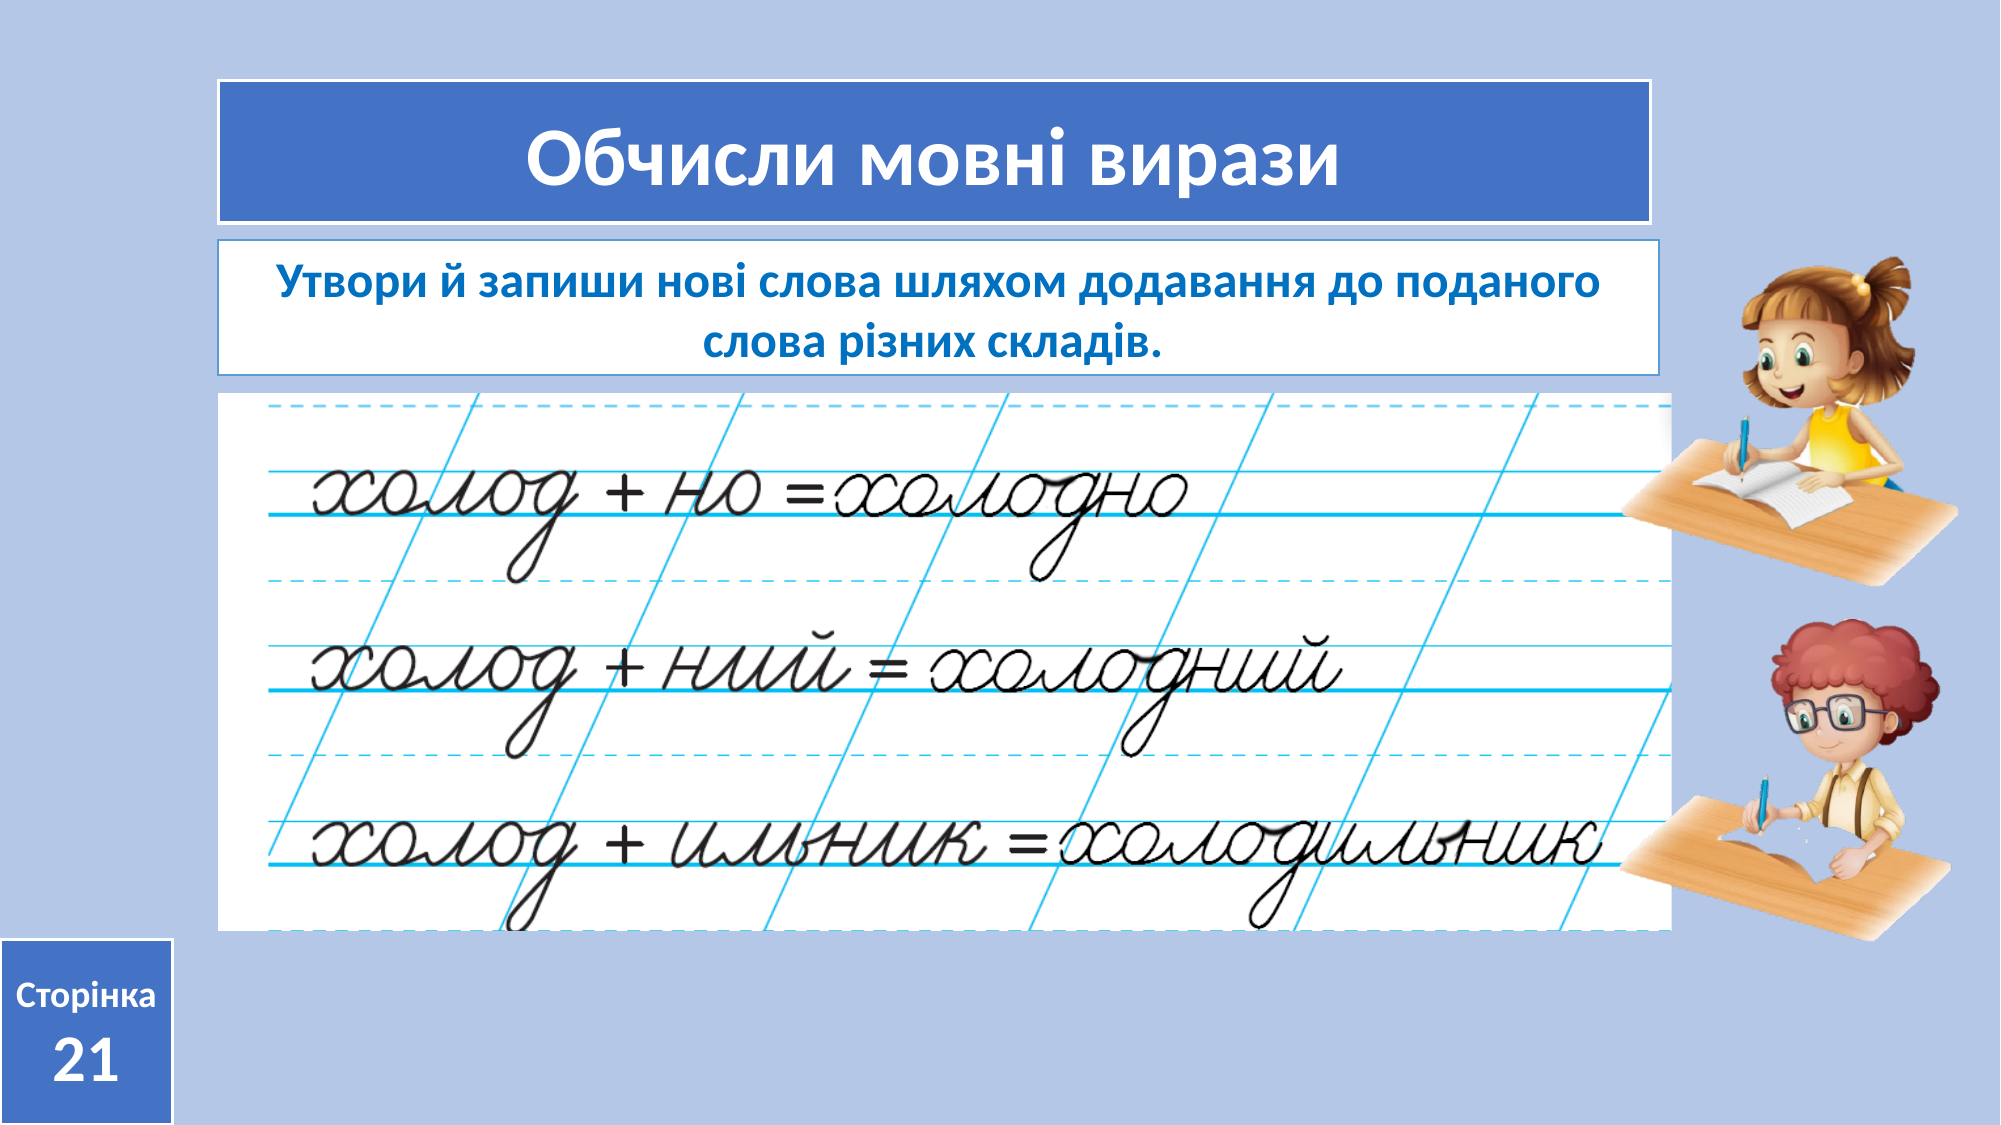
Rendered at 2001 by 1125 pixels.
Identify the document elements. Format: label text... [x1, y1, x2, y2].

text_box Сторінка 21 [0, 938, 174, 1125]
text_box Утвори й запиши нові слова шляхом додавання до поданого слова різних складів. [217, 239, 1660, 376]
picture [218, 256, 1973, 950]
text_box Обчисли мовні вирази [217, 79, 1652, 225]
